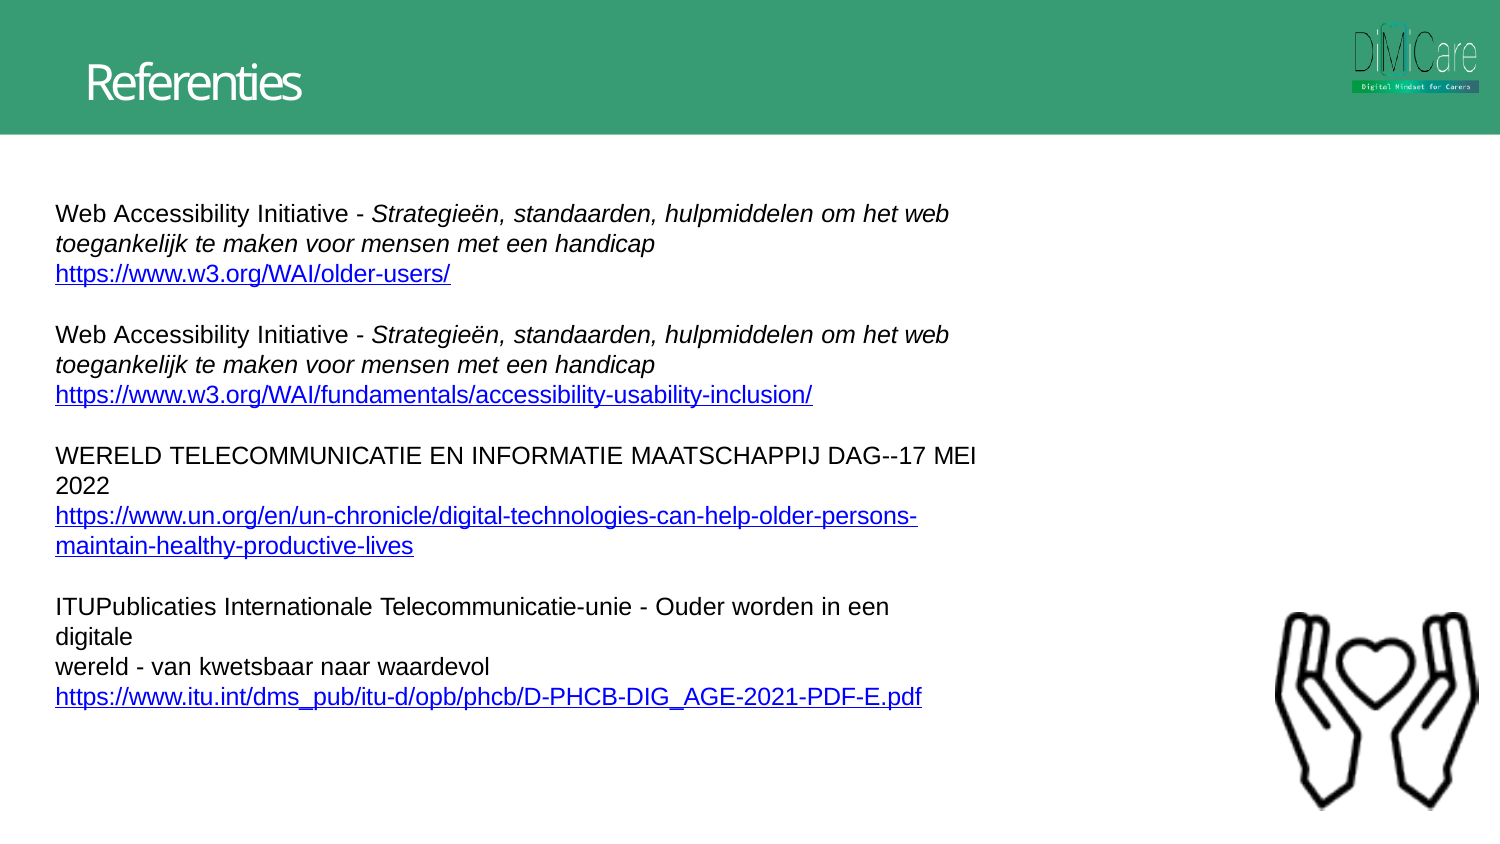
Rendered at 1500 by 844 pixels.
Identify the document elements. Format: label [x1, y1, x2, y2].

text_box [0, 0, 1500, 844]
